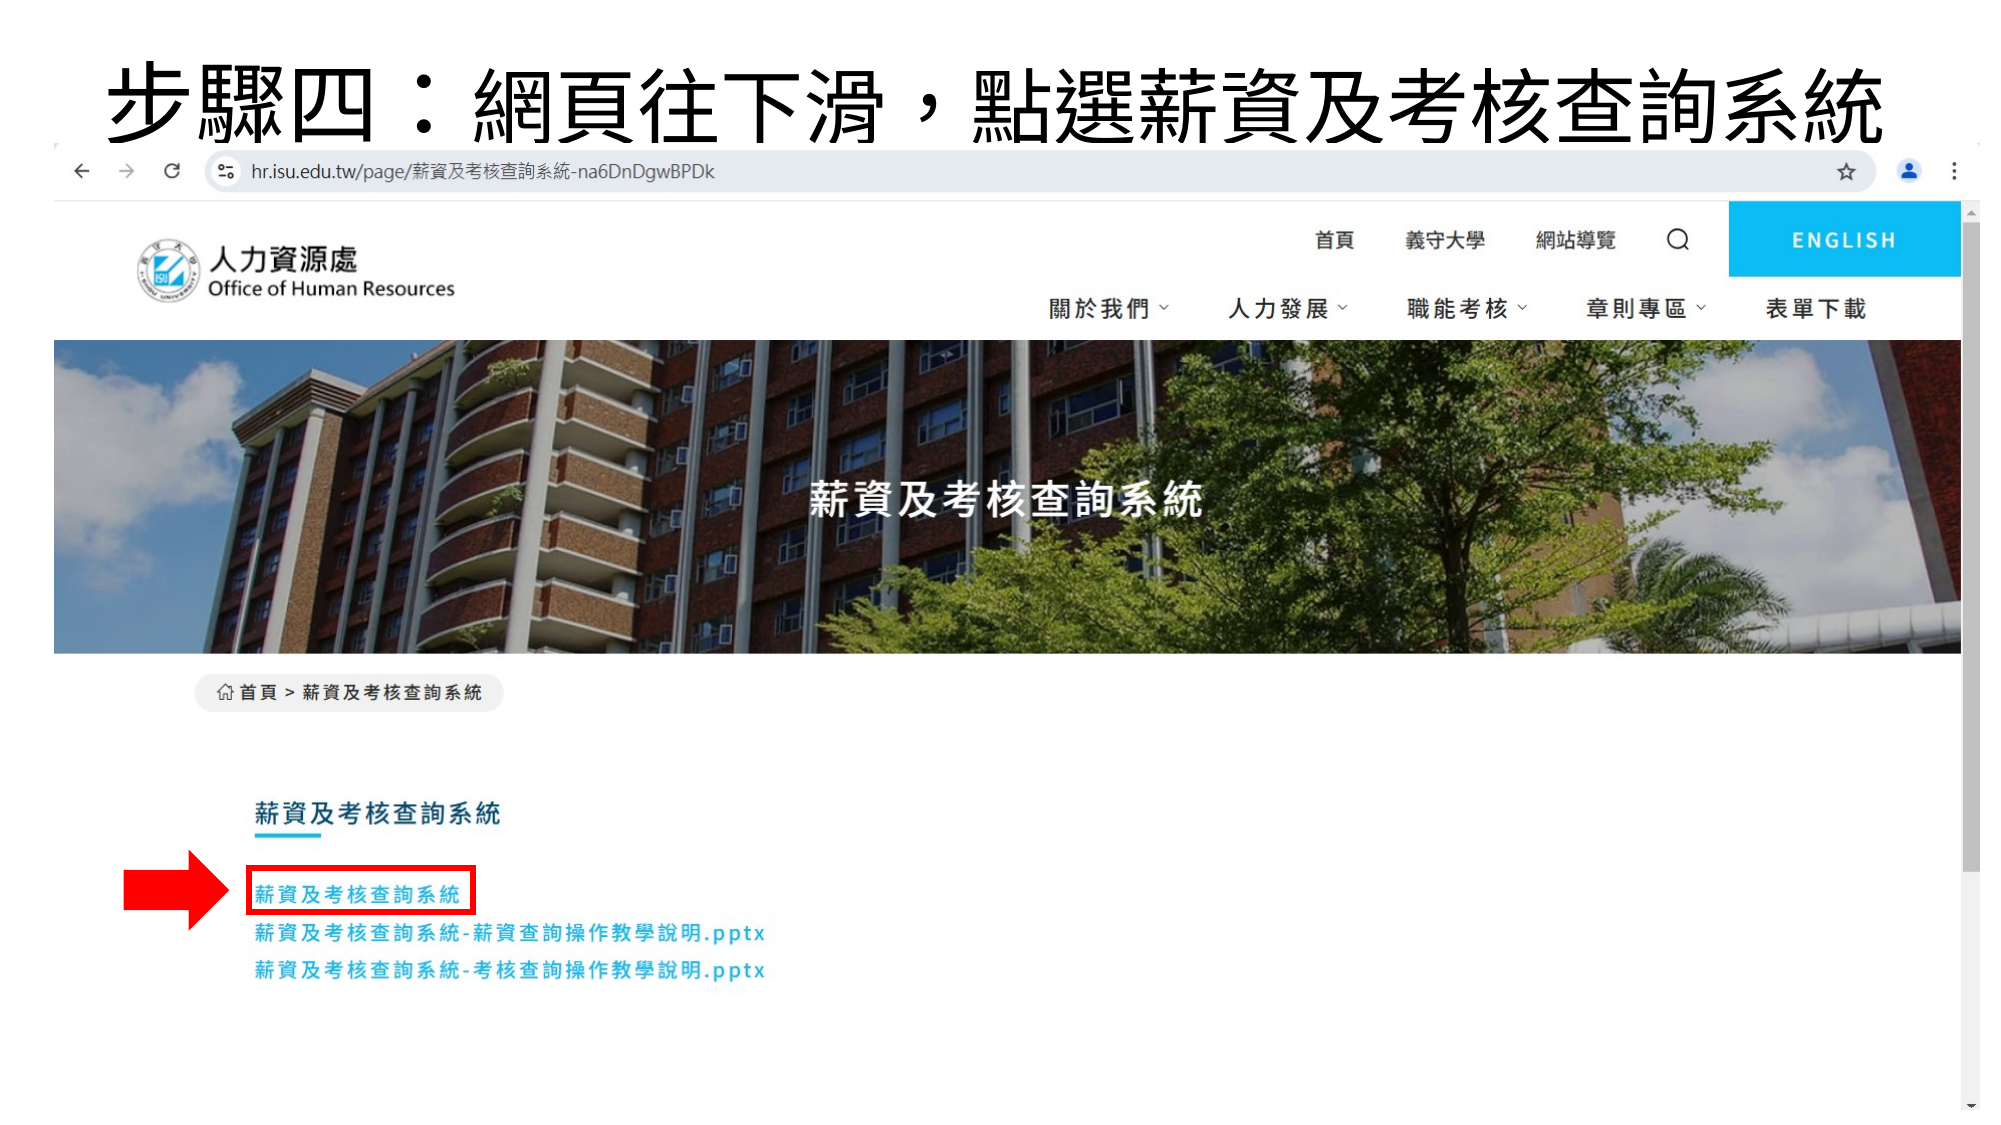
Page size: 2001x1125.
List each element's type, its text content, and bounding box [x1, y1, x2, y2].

picture [54, 143, 1980, 1110]
title 步驟四：網頁往下滑，點選薪資及考核查詢系統 [89, 0, 1912, 143]
